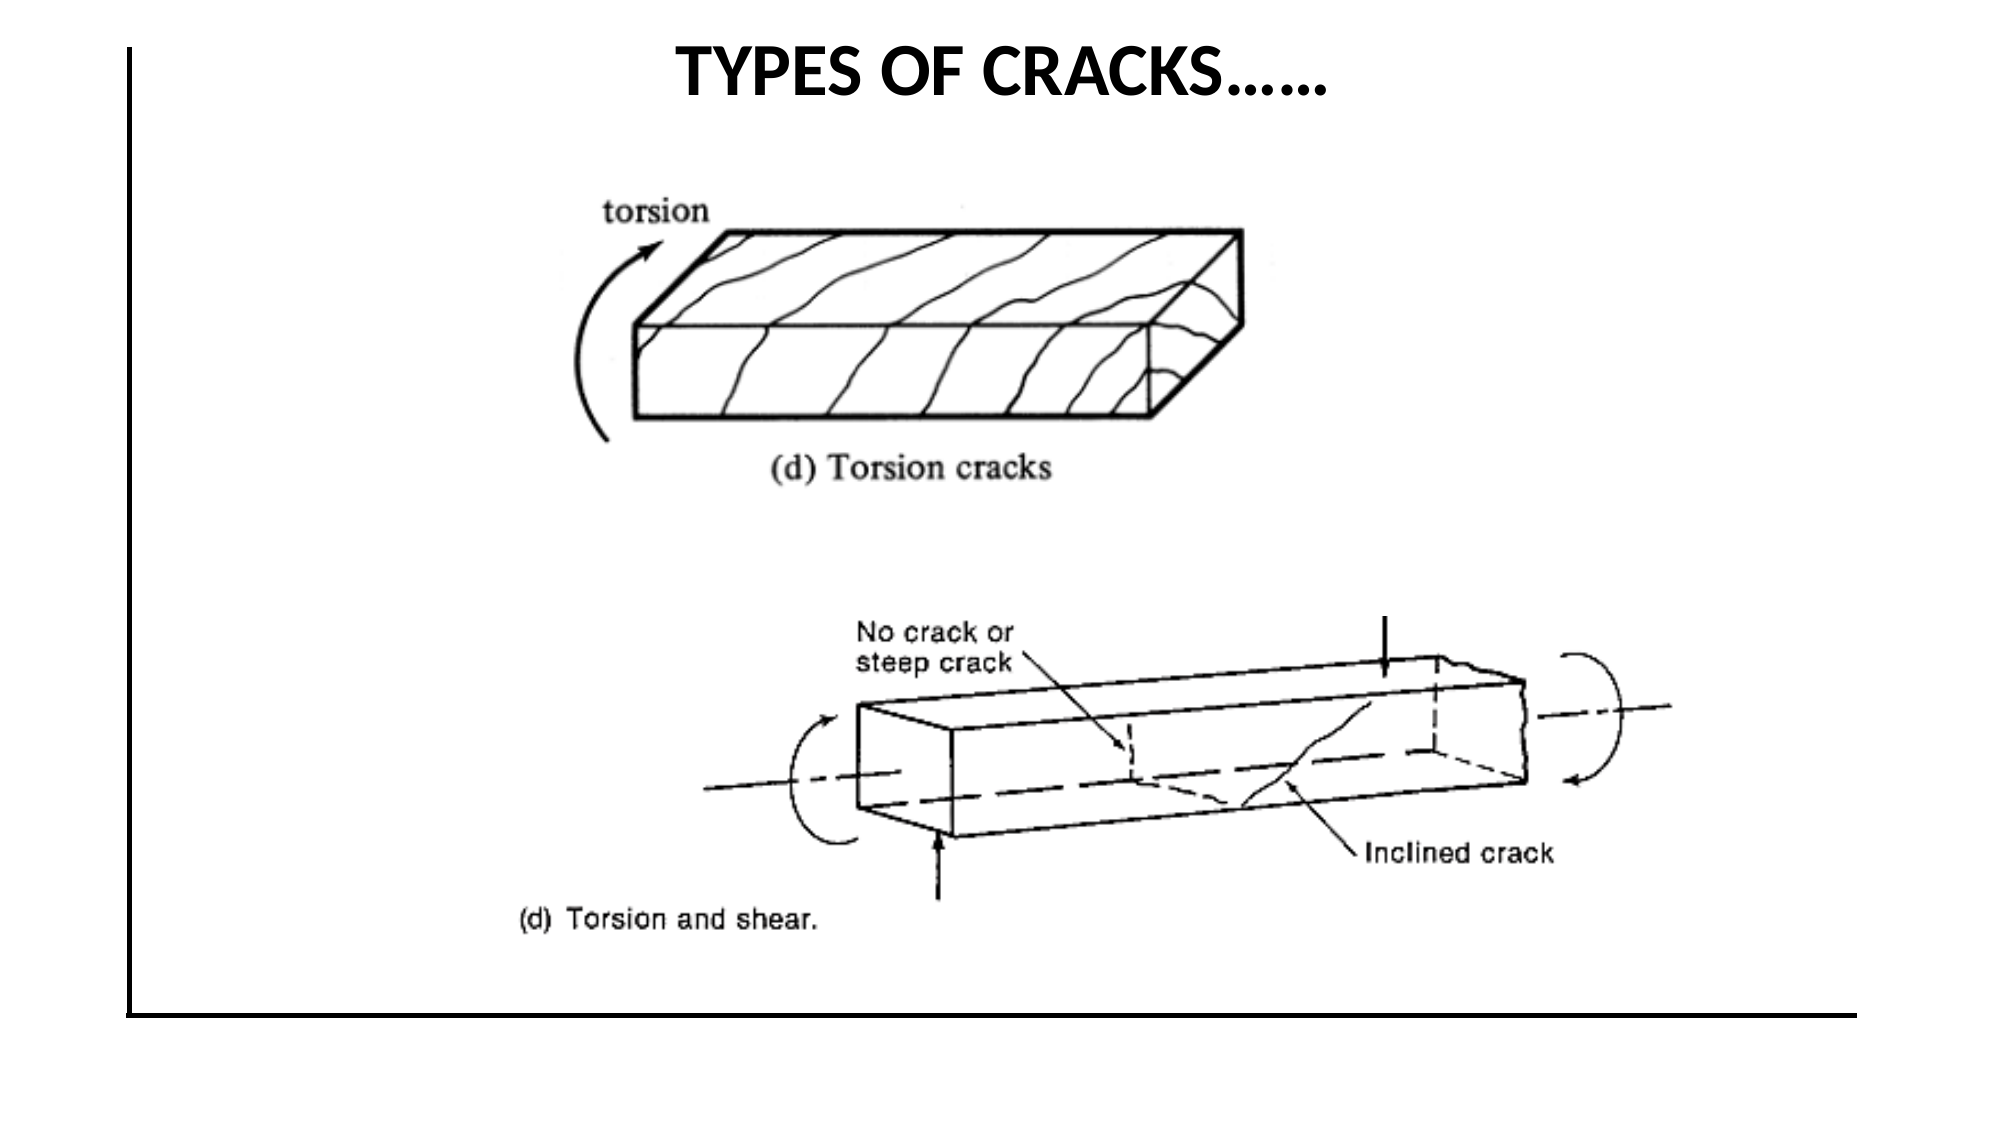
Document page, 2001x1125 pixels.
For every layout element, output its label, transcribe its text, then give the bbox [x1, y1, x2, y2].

list TYPES OF CRACKS…… [140, 22, 1867, 991]
picture [435, 616, 1700, 955]
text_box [125, 46, 129, 914]
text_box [130, 46, 138, 914]
picture [526, 187, 1278, 504]
